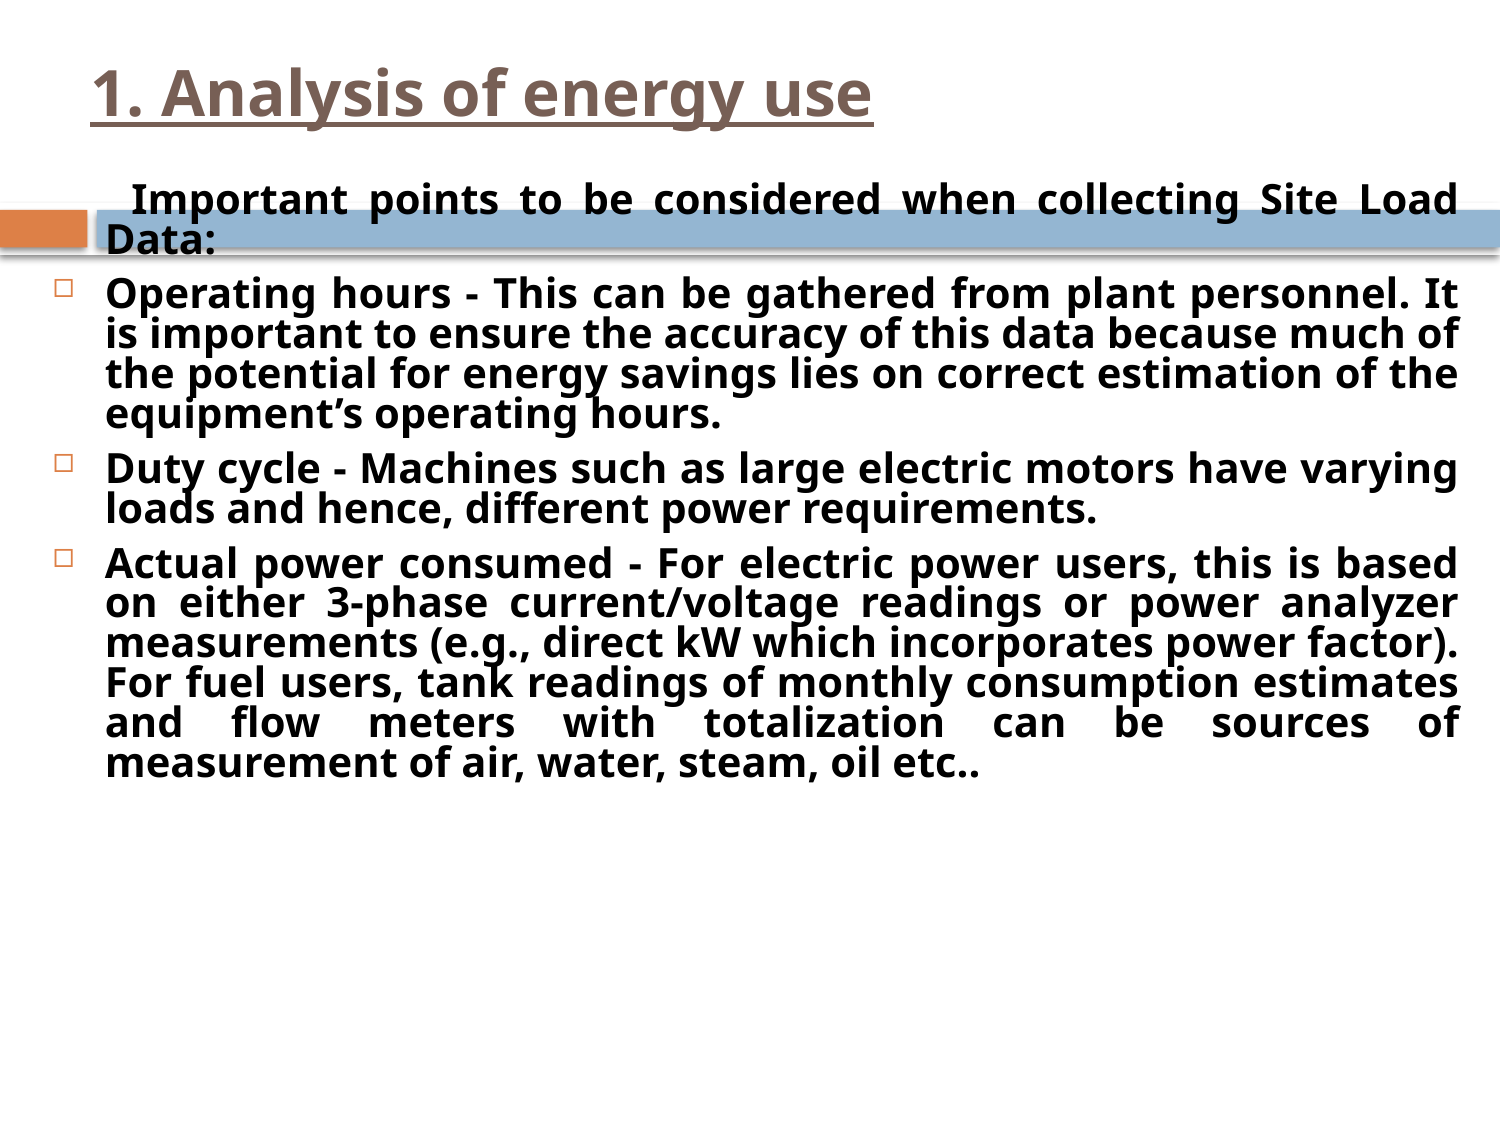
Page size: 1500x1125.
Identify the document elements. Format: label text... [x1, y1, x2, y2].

title 1. Analysis of energy use [74, 44, 1426, 138]
list Important points to be considered when collecting Site Load Data: Operating hours - This can be gathered from plant personnel. It is important to ensure the accuracy of this data because much of the potential for energy savings lies on correct estimation of the equipment’s operating hours. Duty cycle - Machines such as large electric motors have varying loads and hence, different power requirements. Actual power consumed - For electric power users, this is based on either 3-phase current/voltage readings or power analyzer measurements (e.g., direct kW which incorporates power factor). For fuel users, tank readings of monthly consumption estimates and flow meters with totalization can be sources of measurement of air, water, steam, oil etc.. [37, 174, 1476, 1026]
